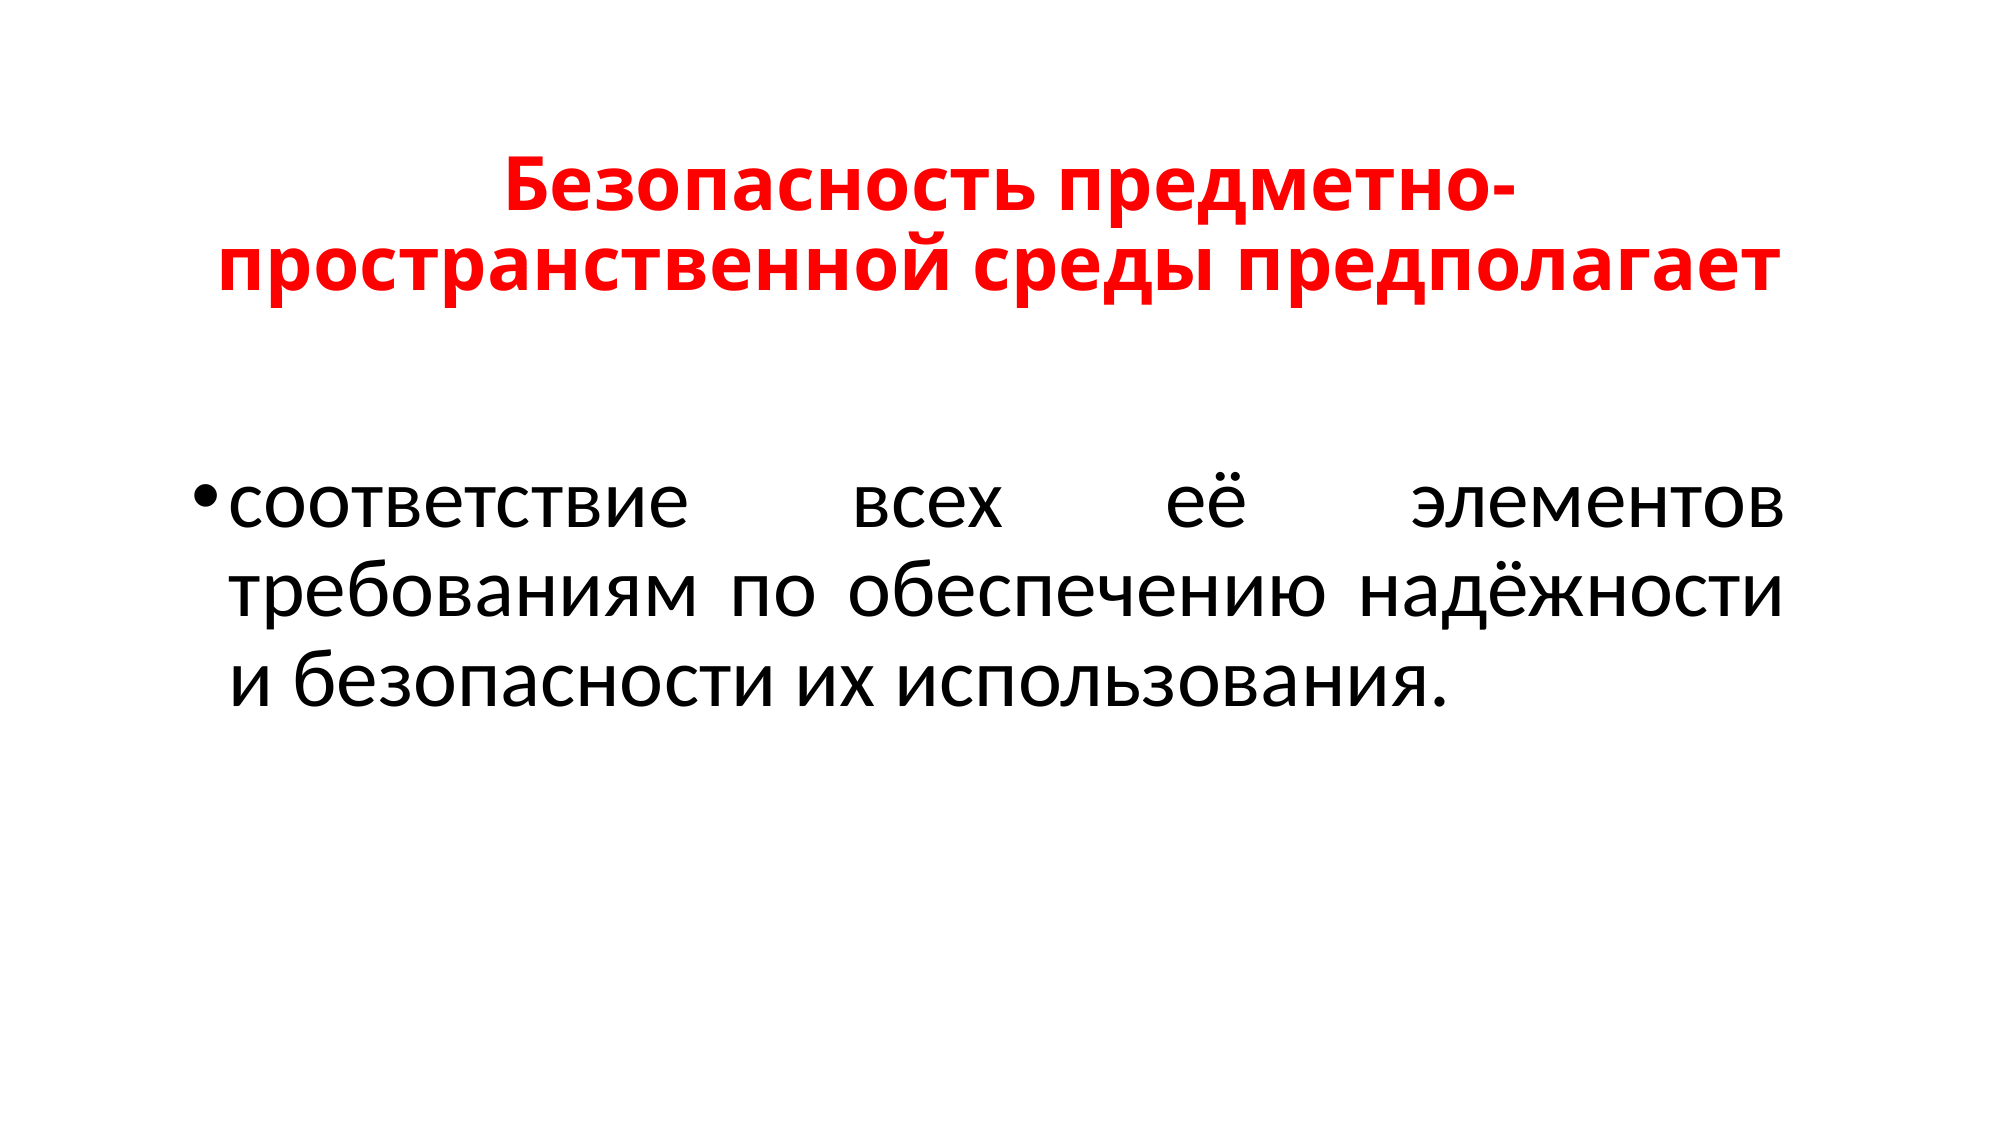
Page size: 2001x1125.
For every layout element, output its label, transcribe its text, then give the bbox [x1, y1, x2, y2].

title Безопасность предметно-пространственной среды предполагает [137, 126, 1863, 327]
list соответствие всех её элементов требованиям по обеспечению надёжности и безопасности их использования. [176, 447, 1803, 820]
